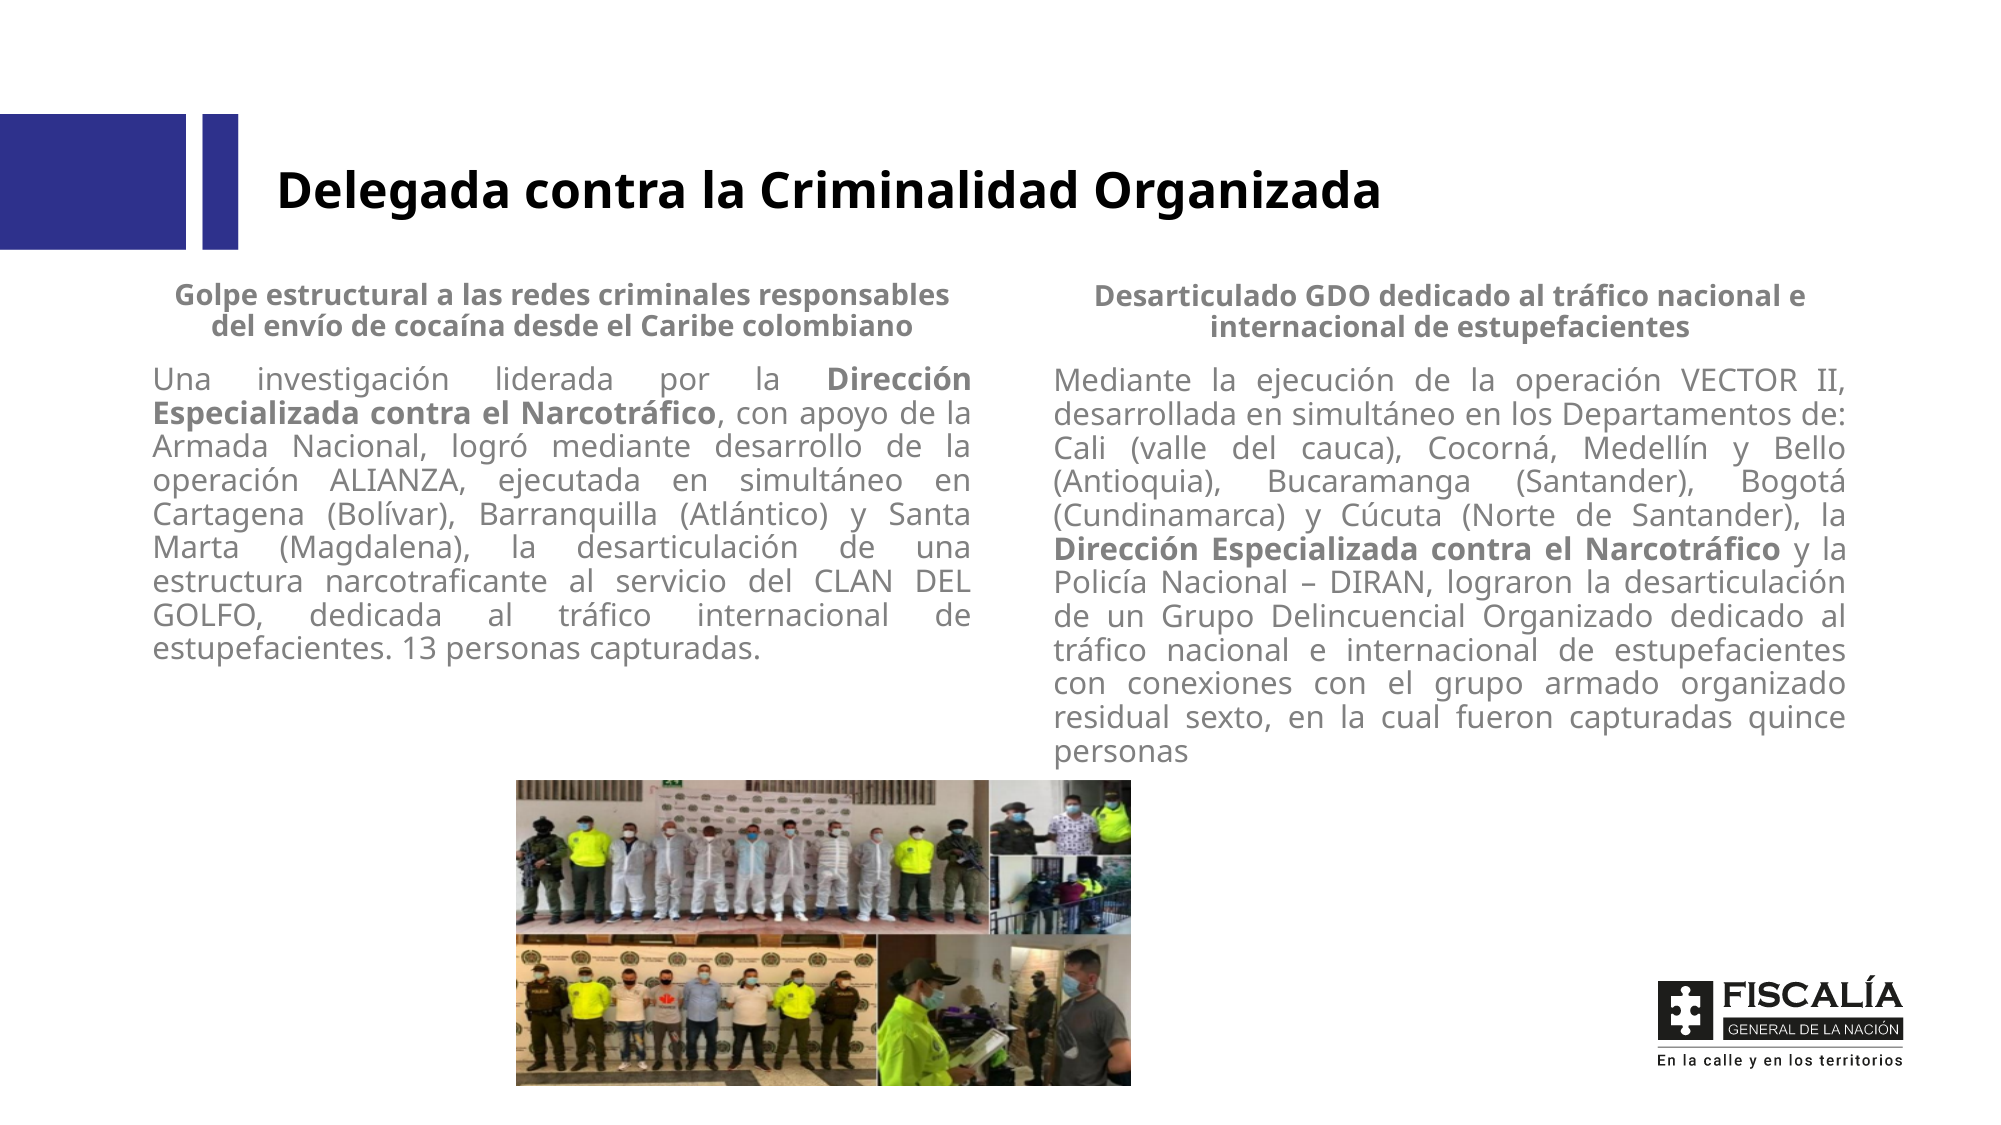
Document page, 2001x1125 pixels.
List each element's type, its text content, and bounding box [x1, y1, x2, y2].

picture [0, 0, 2001, 1125]
text_box Delegada contra la Criminalidad Organizada [262, 150, 1554, 226]
list Golpe estructural a las redes criminales responsables del envío de cocaína desde el Caribe colombiano Una investigación liderada por la Dirección Especializada contra el Narcotráfico, con apoyo de la Armada Nacional, logró mediante desarrollo de la operación ALIANZA, ejecutada en simultáneo en Cartagena (Bolívar), Barranquilla (Atlántico) y Santa Marta (Magdalena), la desarticulación de una estructura narcotraficante al servicio del CLAN DEL GOLFO, dedicada al tráfico internacional de estupefacientes. 13 personas capturadas. [137, 272, 988, 986]
list Desarticulado GDO dedicado al tráfico nacional e internacional de estupefacientes Mediante la ejecución de la operación VECTOR II, desarrollada en simultáneo en los Departamentos de: Cali (valle del cauca), Cocorná, Medellín y Bello (Antioquia), Bucaramanga (Santander), Bogotá (Cundinamarca) y Cúcuta (Norte de Santander), la Dirección Especializada contra el Narcotráfico y la Policía Nacional – DIRAN, lograron la desarticulación de un Grupo Delincuencial Organizado dedicado al tráfico nacional e internacional de estupefacientes con conexiones con el grupo armado organizado residual sexto, en la cual fueron capturadas quince personas [1038, 273, 1863, 784]
